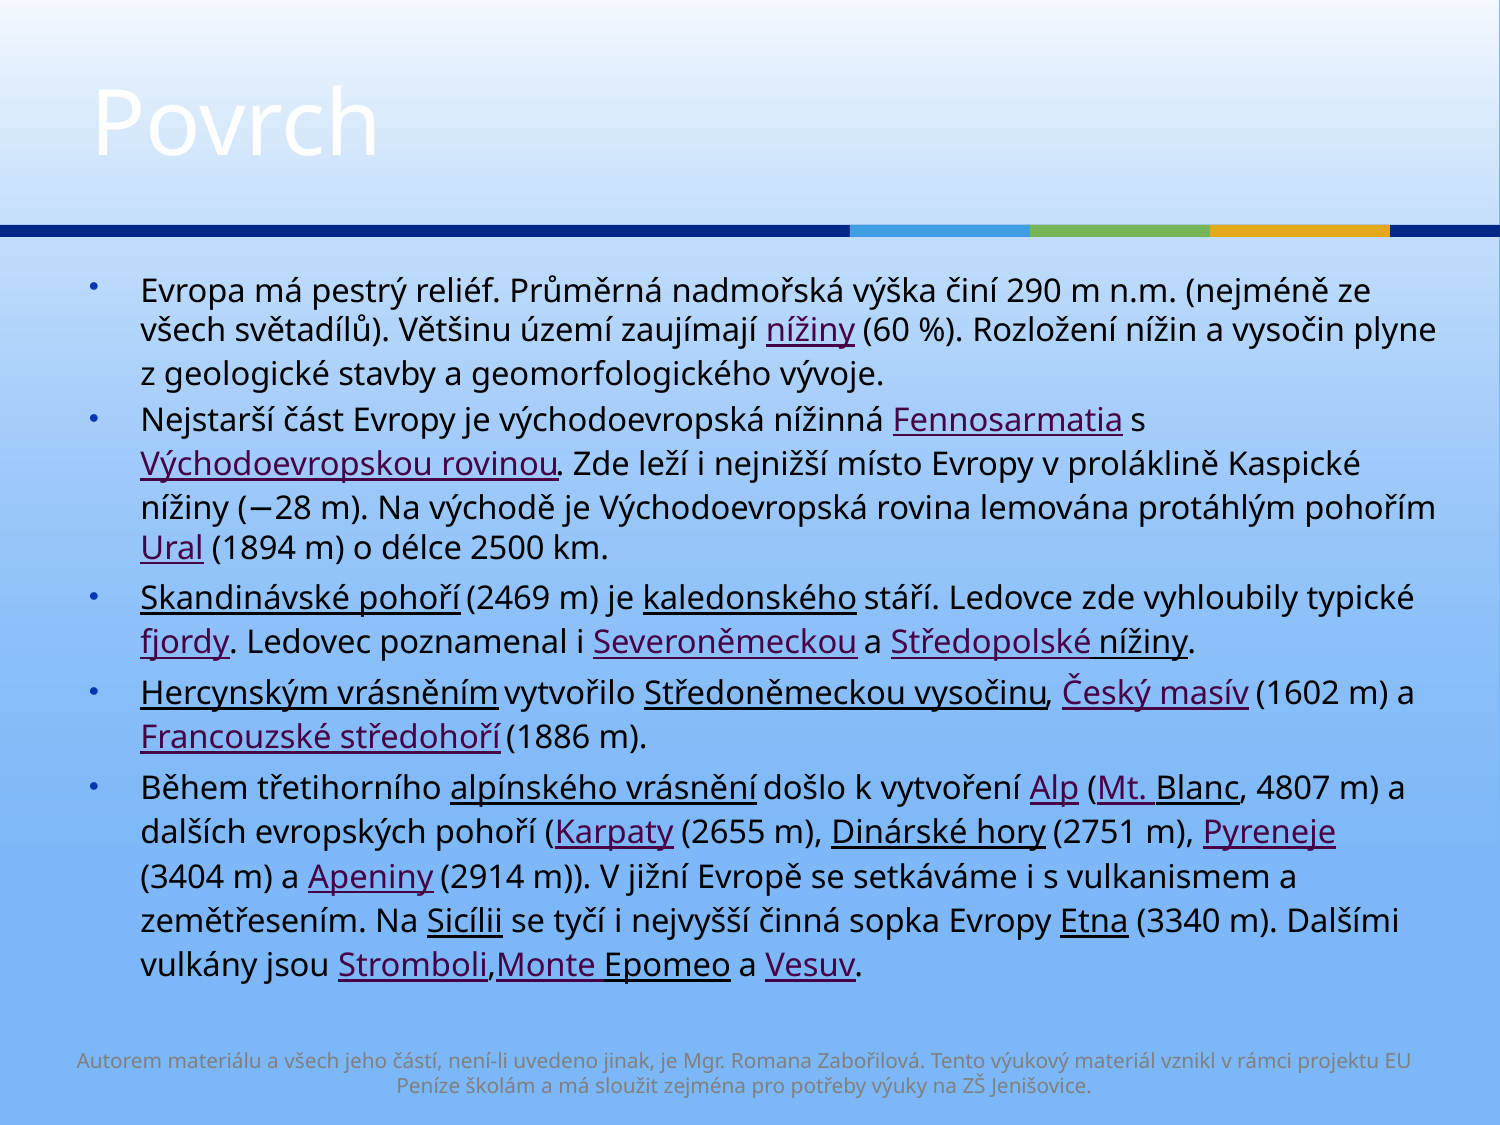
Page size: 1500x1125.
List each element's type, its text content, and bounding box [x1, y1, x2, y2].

list Evropa má pestrý reliéf. Průměrná nadmořská výška činí 290 m n.m. (nejméně ze všech světadílů). Většinu území zaujímají nížiny (60 %). Rozložení nížin a vysočin plyne z geologické stavby a geomorfologického vývoje. Nejstarší část Evropy je východoevropská nížinná Fennosarmatia s Východoevropskou rovinou. Zde leží i nejnižší místo Evropy v proláklině Kaspické nížiny (−28 m). Na východě je Východoevropská rovina lemována protáhlým pohořím Ural (1894 m) o délce 2500 km. Skandinávské pohoří (2469 m) je kaledonského stáří. Ledovce zde vyhloubily typické fjordy. Ledovec poznamenal i Severoněmeckou a Středopolské nížiny. Hercynským vrásněním vytvořilo Středoněmeckou vysočinu, Český masív (1602 m) a Francouzské středohoří (1886 m). Během třetihorního alpínského vrásnění došlo k vytvoření Alp (Mt. Blanc, 4807 m) a dalších evropských pohoří (Karpaty (2655 m), Dinárské hory (2751 m), Pyreneje (3404 m) a Apeniny (2914 m)). V jižní Evropě se setkáváme i s vulkanismem a zemětřesením. Na Sicílii se tyčí i nejvyšší činná sopka Evropy Etna (3340 m). Dalšími vulkány jsou Stromboli,Monte Epomeo a Vesuv. [75, 262, 1459, 1005]
title Povrch [75, 24, 1425, 213]
footer Autorem materiálu a všech jeho částí, není-li uvedeno jinak, je Mgr. Romana Zabořilová. Tento výukový materiál vznikl v rámci projektu EU Peníze školám a má sloužit zejména pro potřeby výuky na ZŠ Jenišovice. [41, 1042, 1447, 1103]
